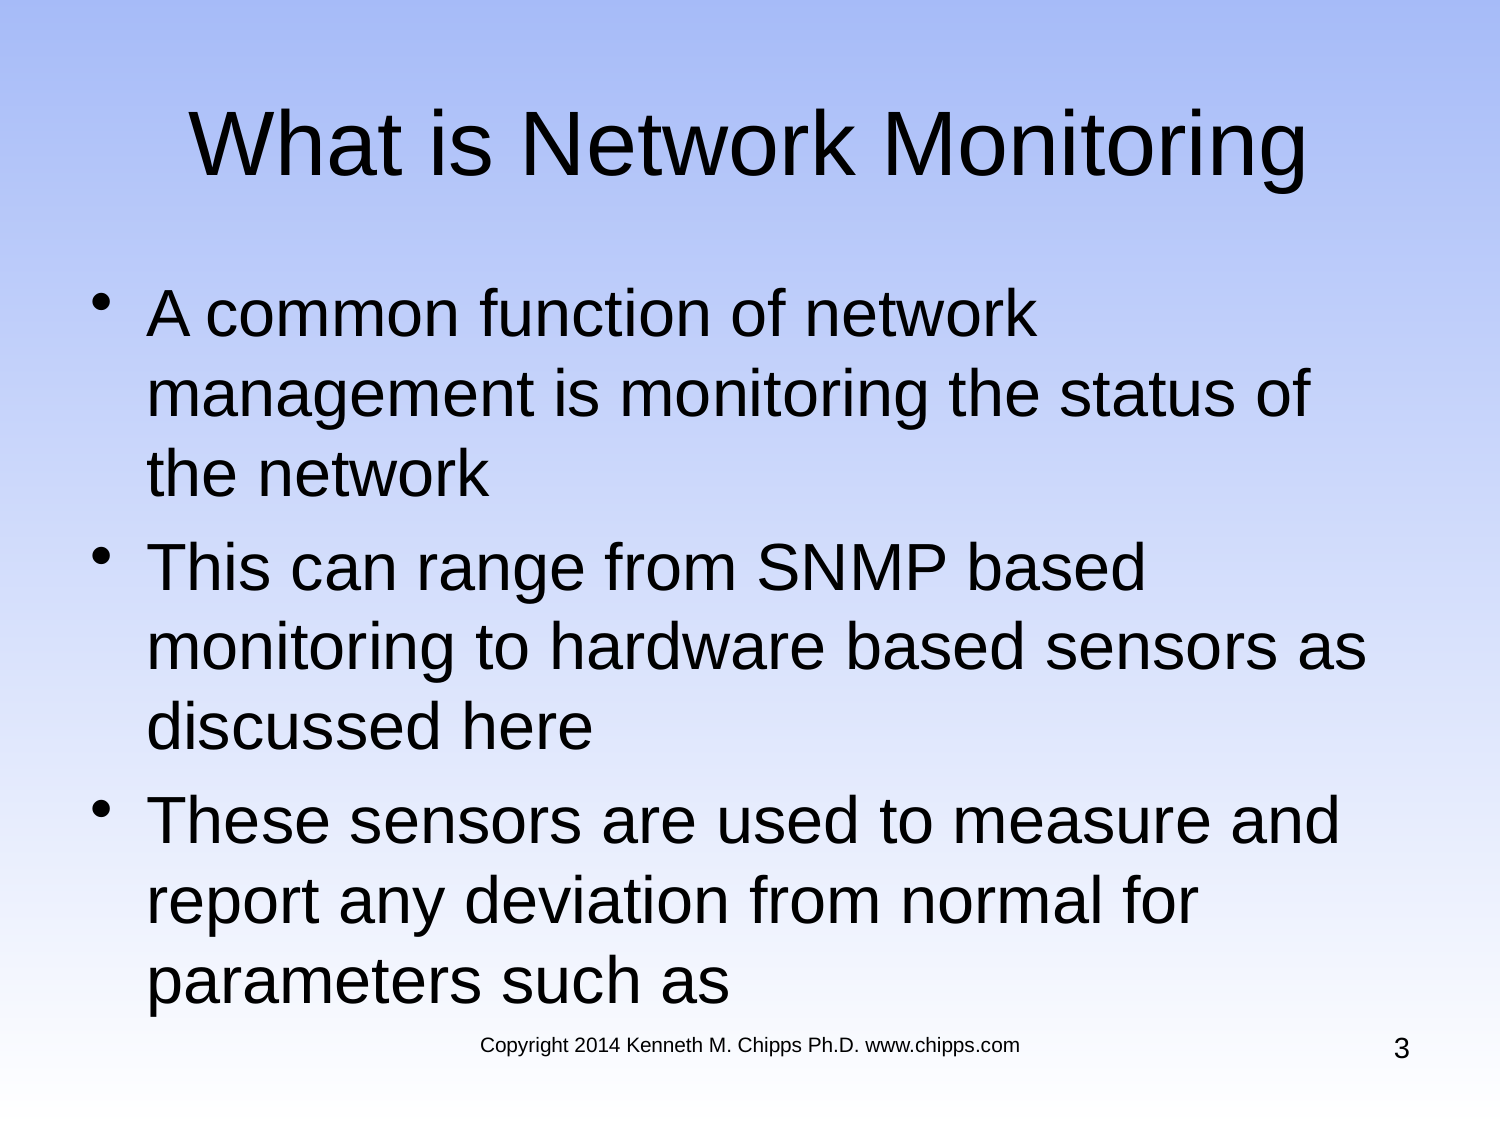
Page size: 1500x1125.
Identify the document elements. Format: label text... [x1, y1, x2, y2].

title What is Network Monitoring [74, 44, 1426, 233]
footer Copyright 2014 Kenneth M. Chipps Ph.D. www.chipps.com [449, 1024, 1051, 1103]
list A common function of network management is monitoring the status of the network This can range from SNMP based monitoring to hardware based sensors as discussed here These sensors are used to measure and report any deviation from normal for parameters such as [74, 262, 1426, 1006]
slide_number 3 [1074, 1021, 1426, 1101]
